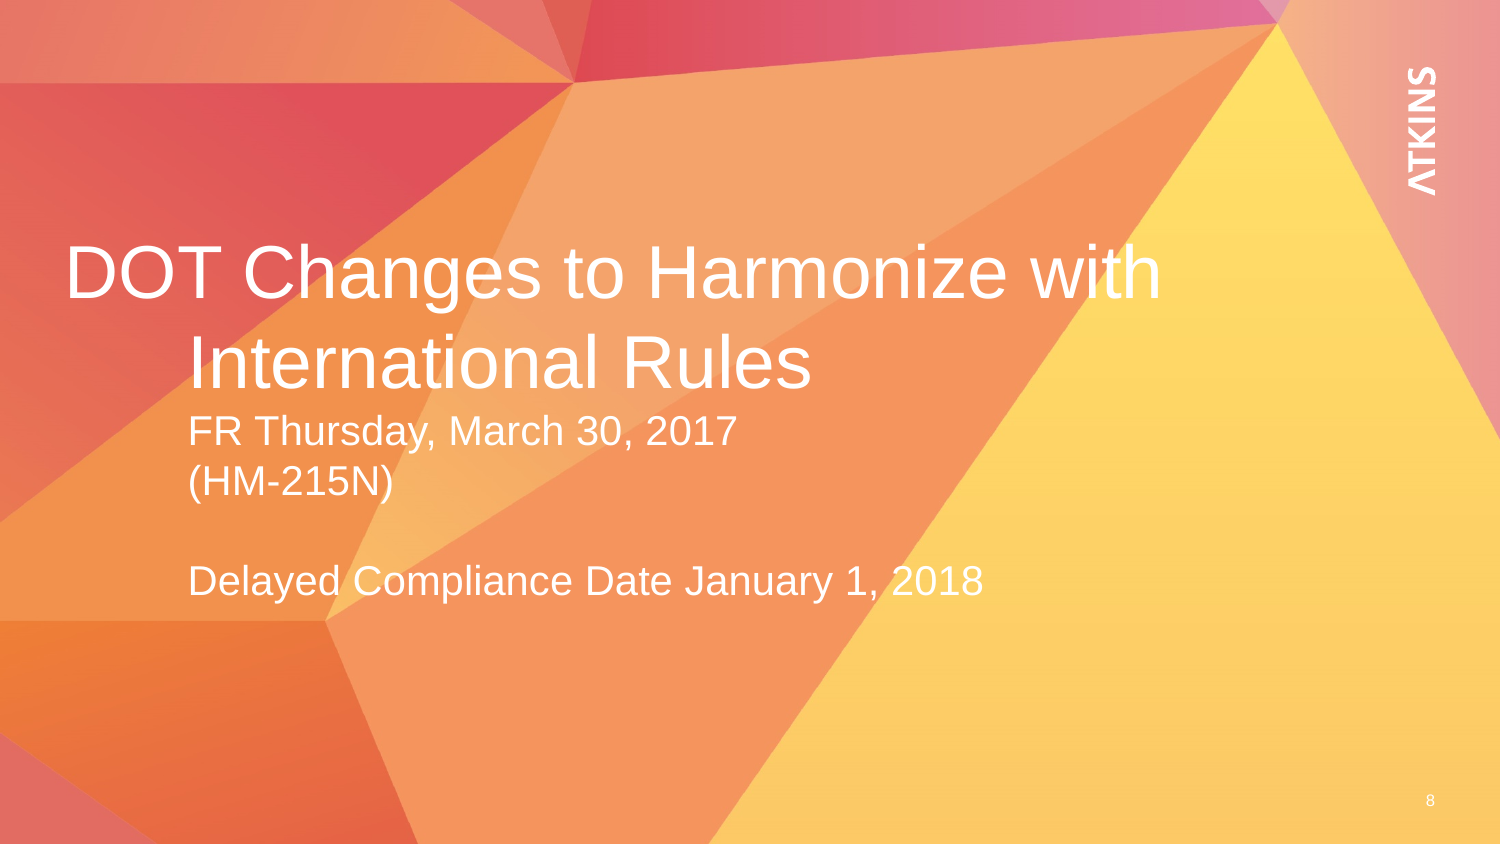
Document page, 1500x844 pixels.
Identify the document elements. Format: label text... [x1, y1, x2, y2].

picture [0, 0, 1500, 844]
title DOT Changes to Harmonize with International Rules FR Thursday, March 30, 2017 (HM-215N) Delayed Compliance Date January 1, 2018 [64, 223, 1199, 706]
slide_number 8 [1293, 786, 1436, 814]
